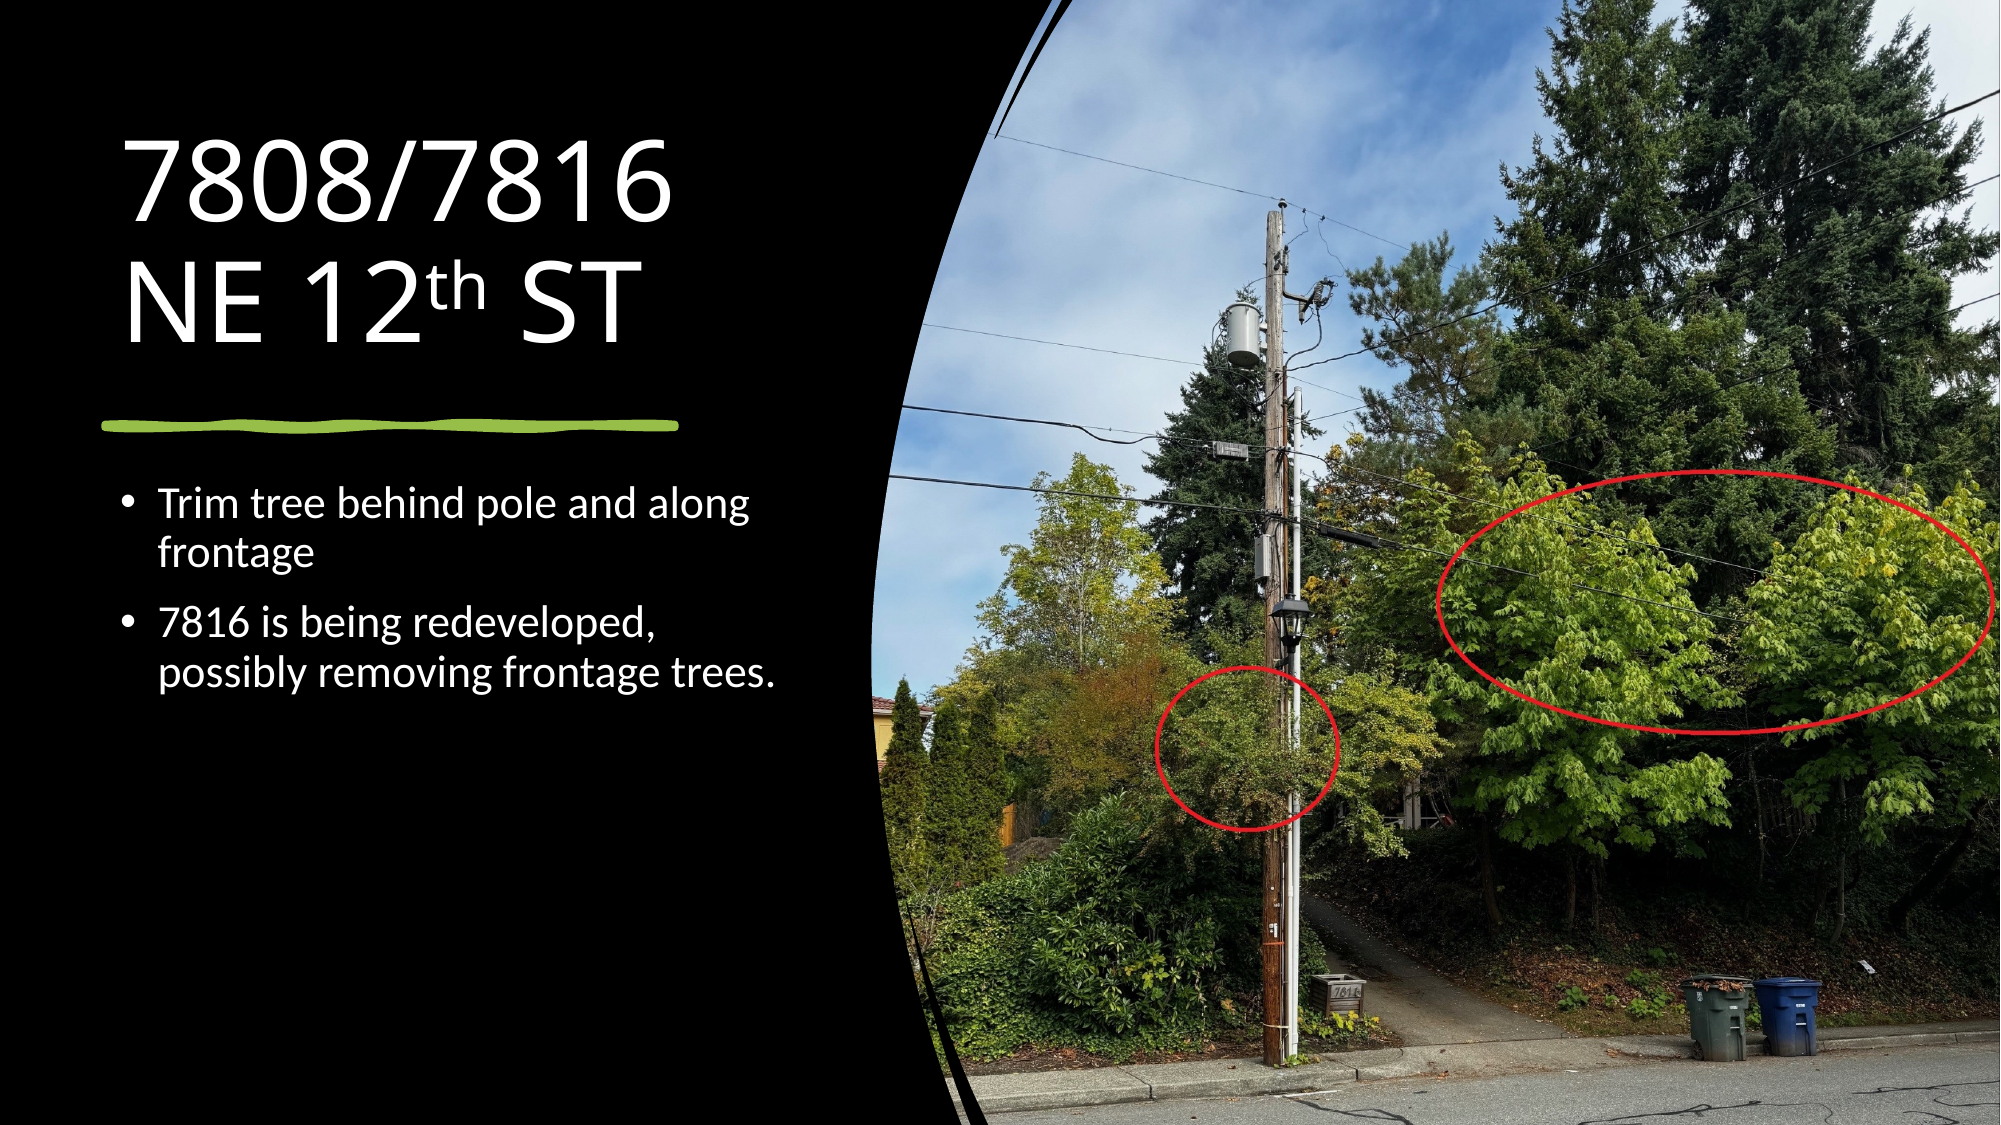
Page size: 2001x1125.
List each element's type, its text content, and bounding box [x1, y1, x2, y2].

text_box [103, 421, 676, 431]
title 7808/7816 NE 12th ST [105, 53, 822, 375]
picture [871, 0, 2000, 1125]
list Trim tree behind pole and along frontage 7816 is being redeveloped, possibly removing frontage trees. [105, 471, 802, 1016]
text_box [0, 0, 871, 1125]
